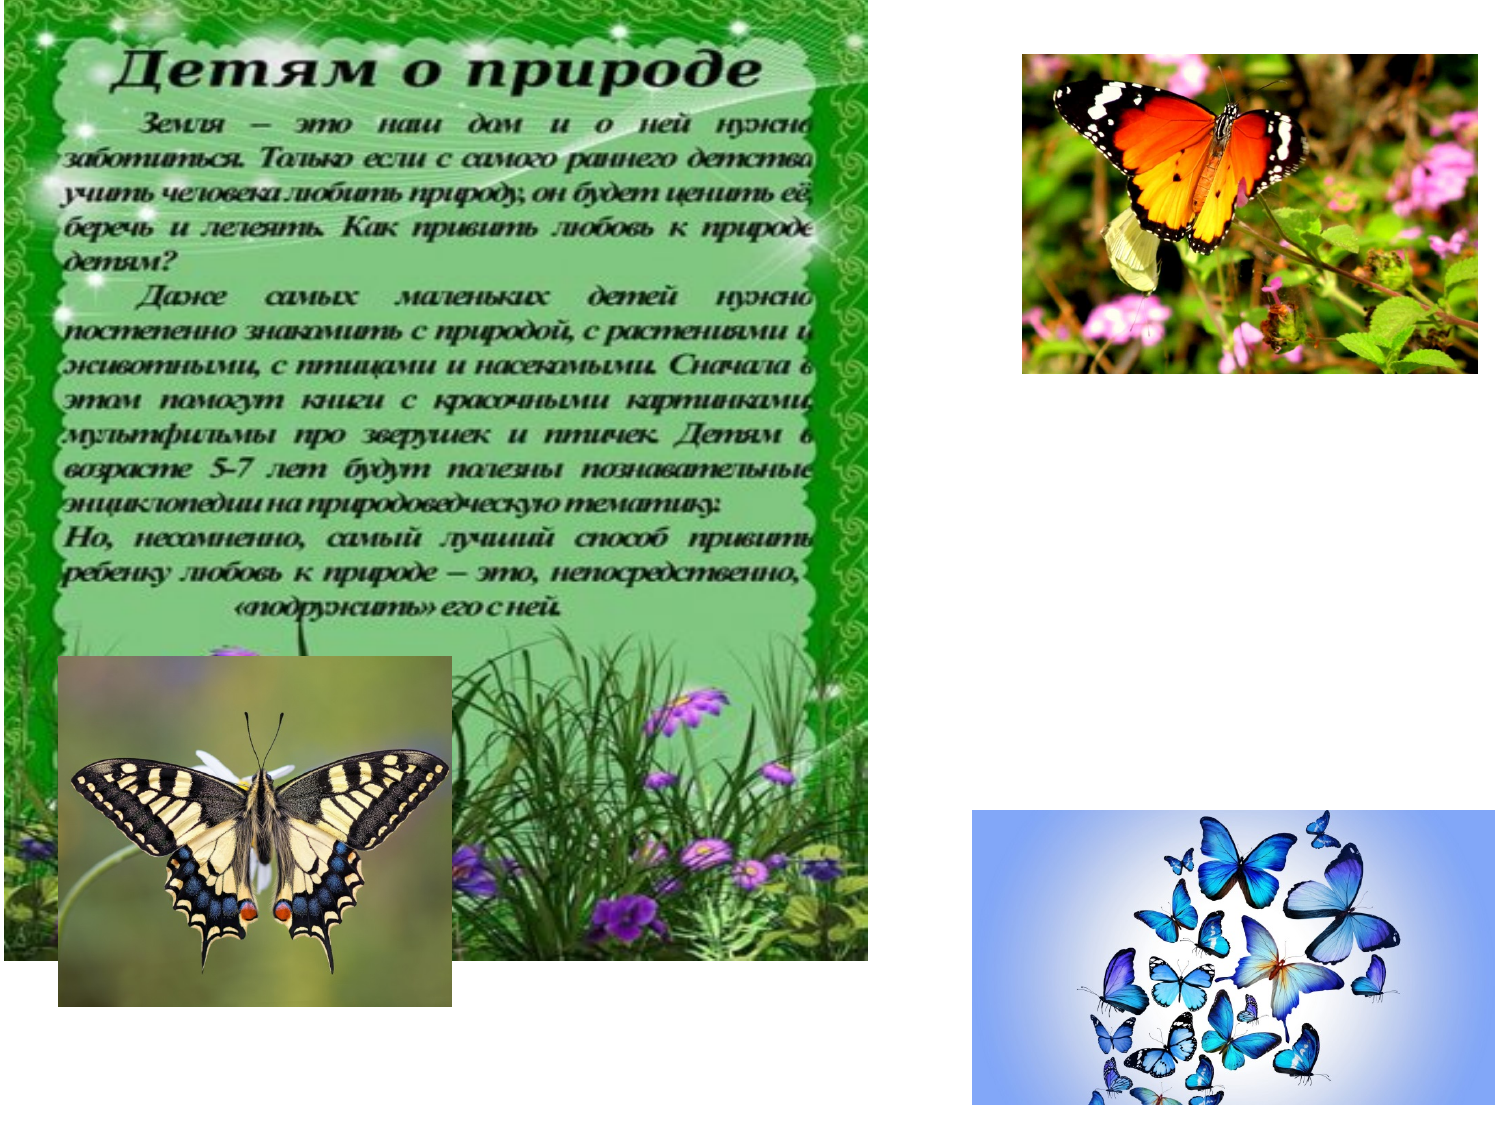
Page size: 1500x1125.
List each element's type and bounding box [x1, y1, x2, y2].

picture [3, 0, 868, 1007]
picture [972, 810, 1496, 1105]
picture [1022, 54, 1478, 374]
